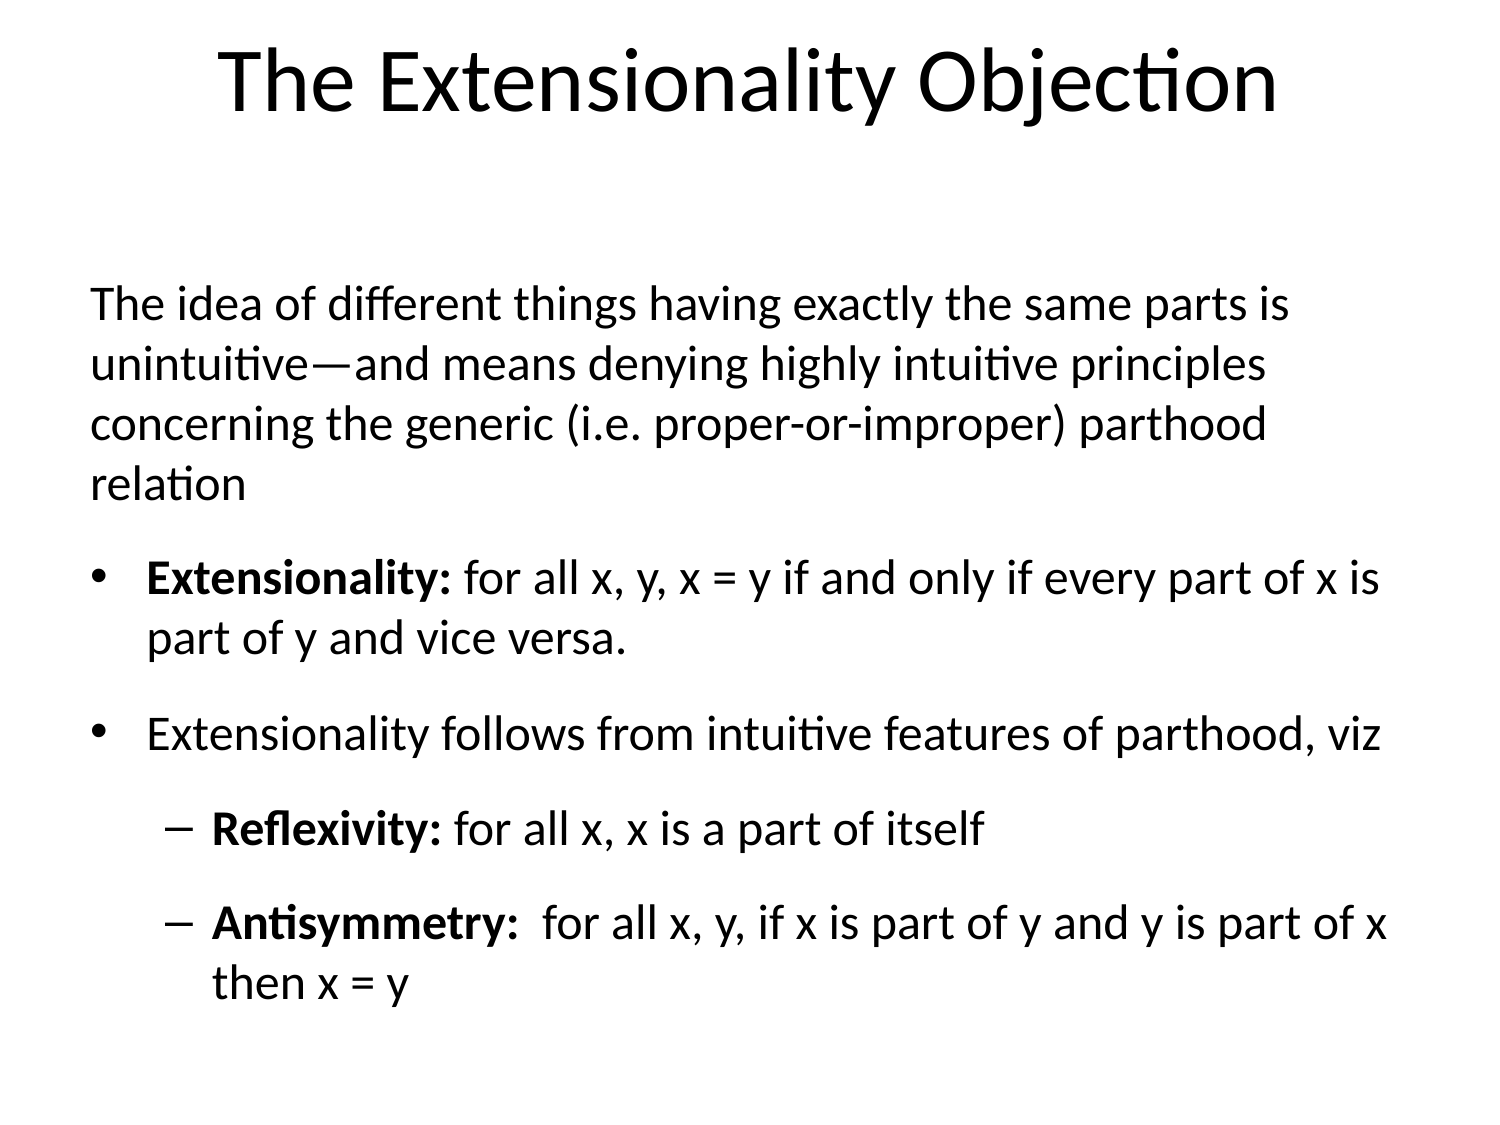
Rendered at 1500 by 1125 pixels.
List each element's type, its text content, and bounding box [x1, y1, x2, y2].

title The Extensionality Objection [75, 0, 1425, 150]
list The idea of different things having exactly the same parts is unintuitive—and means denying highly intuitive principles concerning the generic (i.e. proper-or-improper) parthood relation Extensionality: for all x, y, x = y if and only if every part of x is part of y and vice versa. Extensionality follows from intuitive features of parthood, viz Reflexivity: for all x, x is a part of itself Antisymmetry: for all x, y, if x is part of y and y is part of x then x = y [75, 262, 1425, 1087]
